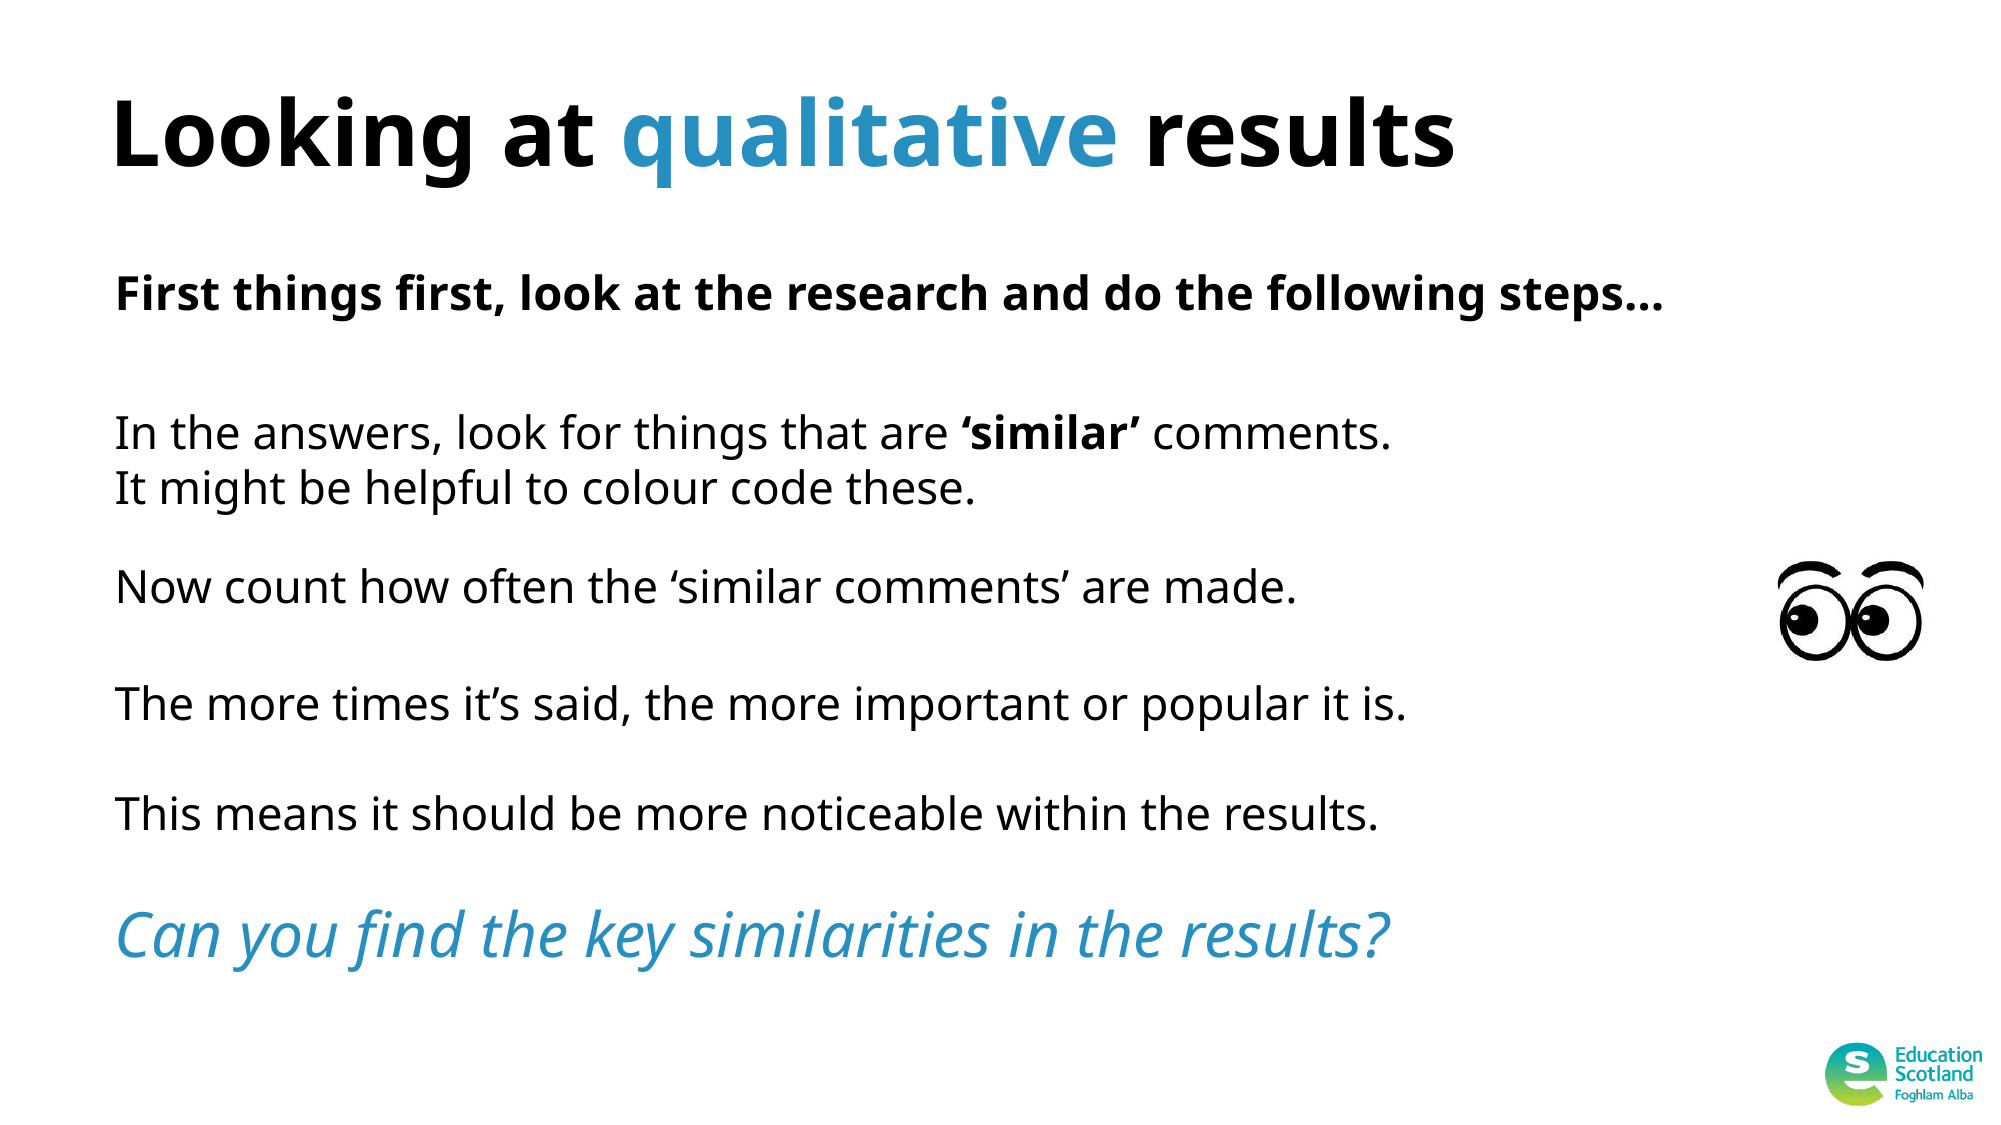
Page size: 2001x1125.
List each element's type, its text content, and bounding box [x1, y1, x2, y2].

text_box The more times it’s said, the more important or popular it is. This means it should be more noticeable within the results. Can you find the key similarities in the results? [94, 654, 1931, 879]
picture [1825, 1042, 1982, 1106]
text_box In the answers, look for things that are ‘similar’ comments. It might be helpful to colour code these. [94, 383, 1913, 530]
text_box Now count how often the ‘similar comments’ are made. [94, 538, 1913, 654]
picture [1724, 547, 1984, 676]
text_box First things first, look at the research and do the following steps… [94, 243, 1999, 356]
title Looking at qualitative results [94, 85, 1820, 188]
